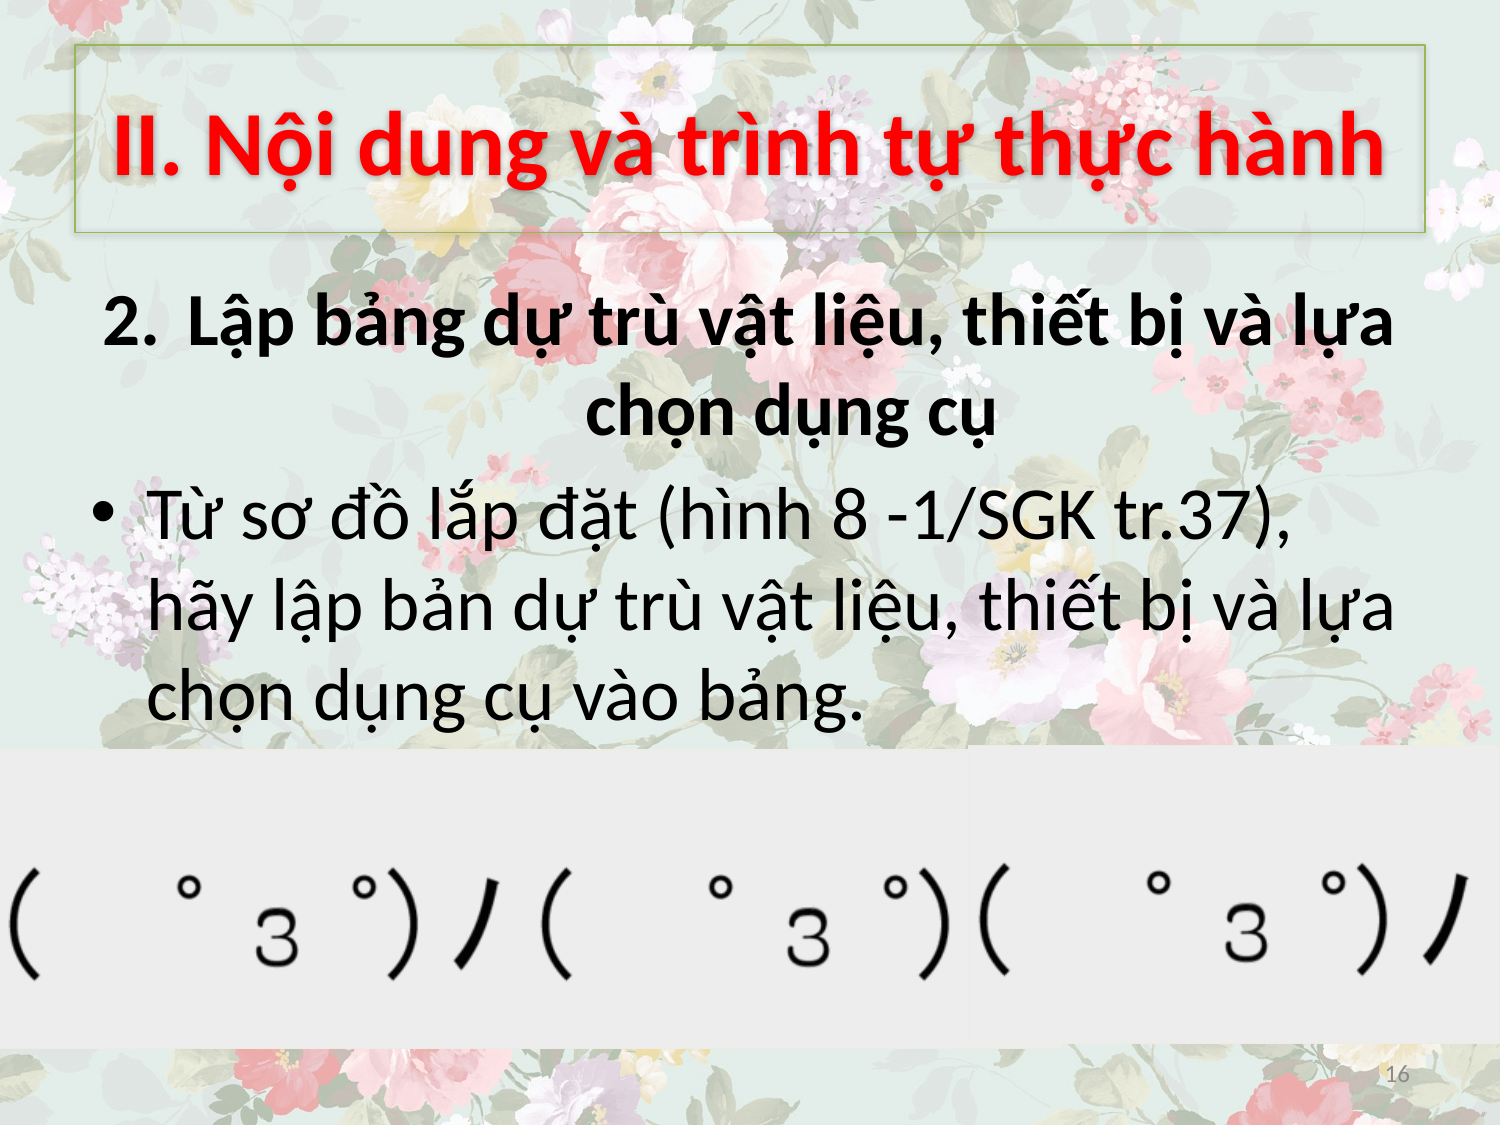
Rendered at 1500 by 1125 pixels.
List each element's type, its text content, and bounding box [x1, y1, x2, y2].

list Lập bảng dự trù vật liệu, thiết bị và lựa chọn dụng cụ Từ sơ đồ lắp đặt (hình 8 -1/SGK tr.37), hãy lập bản dự trù vật liệu, thiết bị và lựa chọn dụng cụ vào bảng. [75, 262, 1425, 748]
picture [0, 745, 1500, 1049]
slide_number 16 [1074, 1054, 1425, 1103]
title II. Nội dung và trình tự thực hành [74, 44, 1426, 233]
